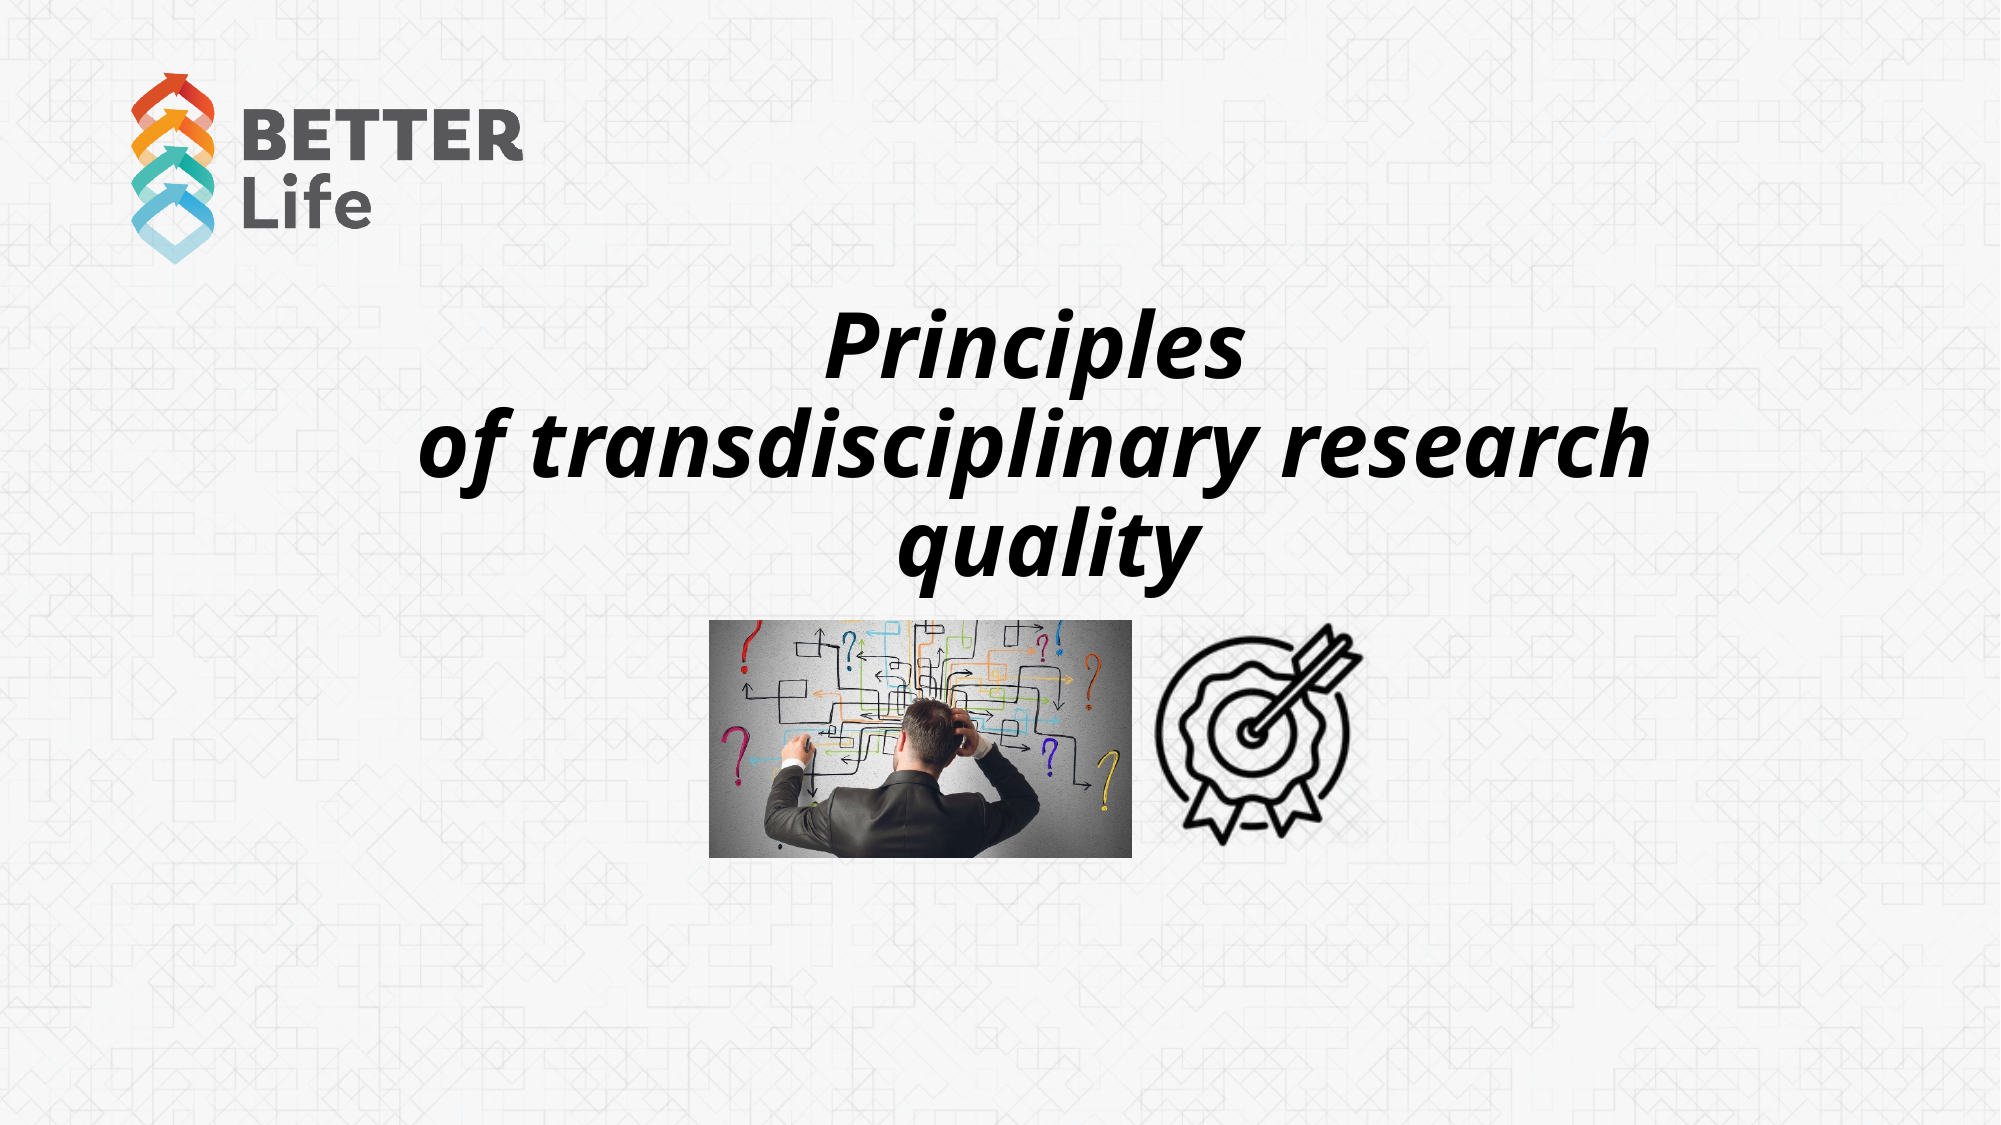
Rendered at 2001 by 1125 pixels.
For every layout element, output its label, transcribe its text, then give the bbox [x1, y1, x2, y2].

title Principles of transdisciplinary research quality [249, 259, 1846, 735]
picture [0, 0, 2001, 1125]
